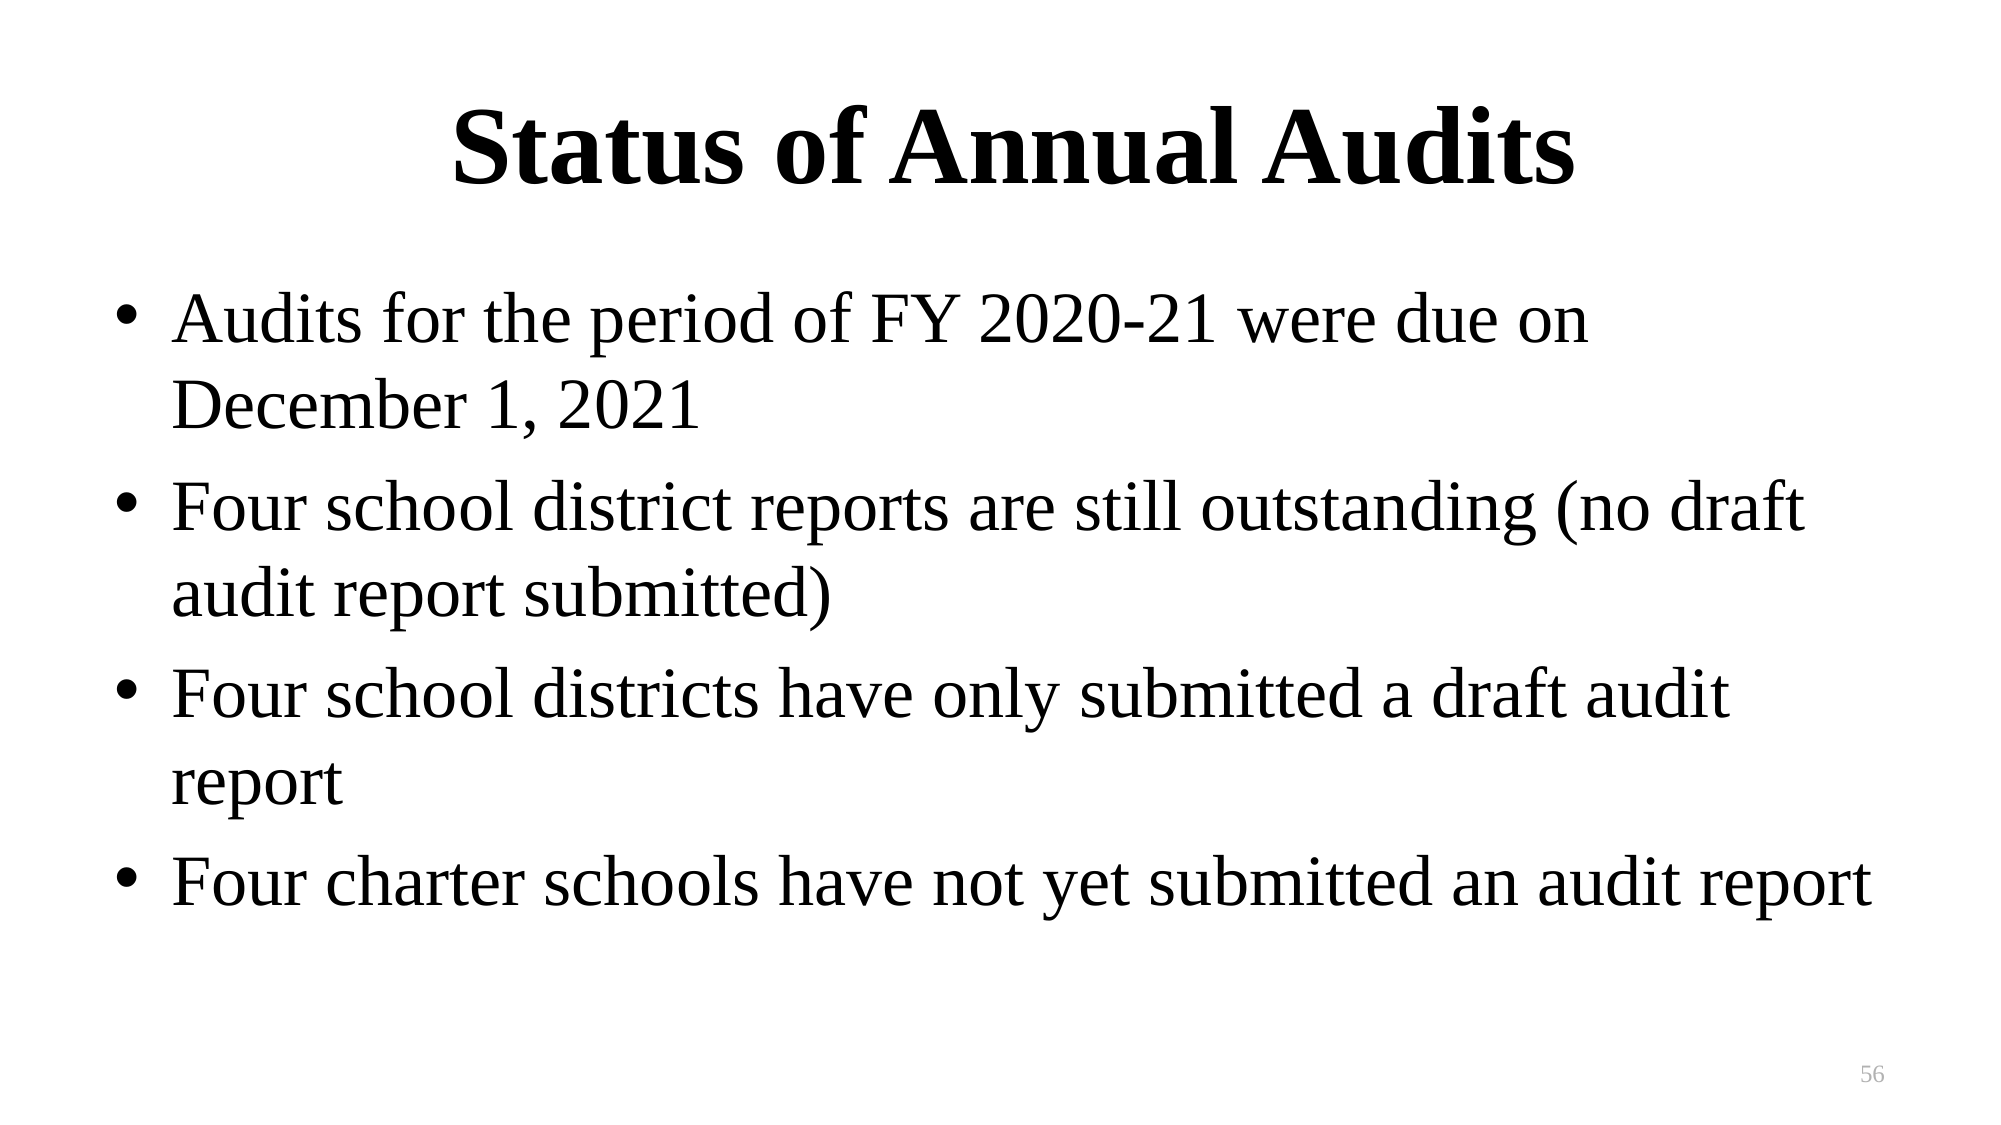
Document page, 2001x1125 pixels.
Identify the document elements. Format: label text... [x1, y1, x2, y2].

list Audits for the period of FY 2020-21 were due on December 1, 2021 Four school district reports are still outstanding (no draft audit report submitted) Four school districts have only submitted a draft audit report Four charter schools have not yet submitted an audit report [99, 262, 1900, 1005]
slide_number 56 [1433, 1042, 1900, 1103]
title Status of Annual Audits [99, 45, 1900, 233]
